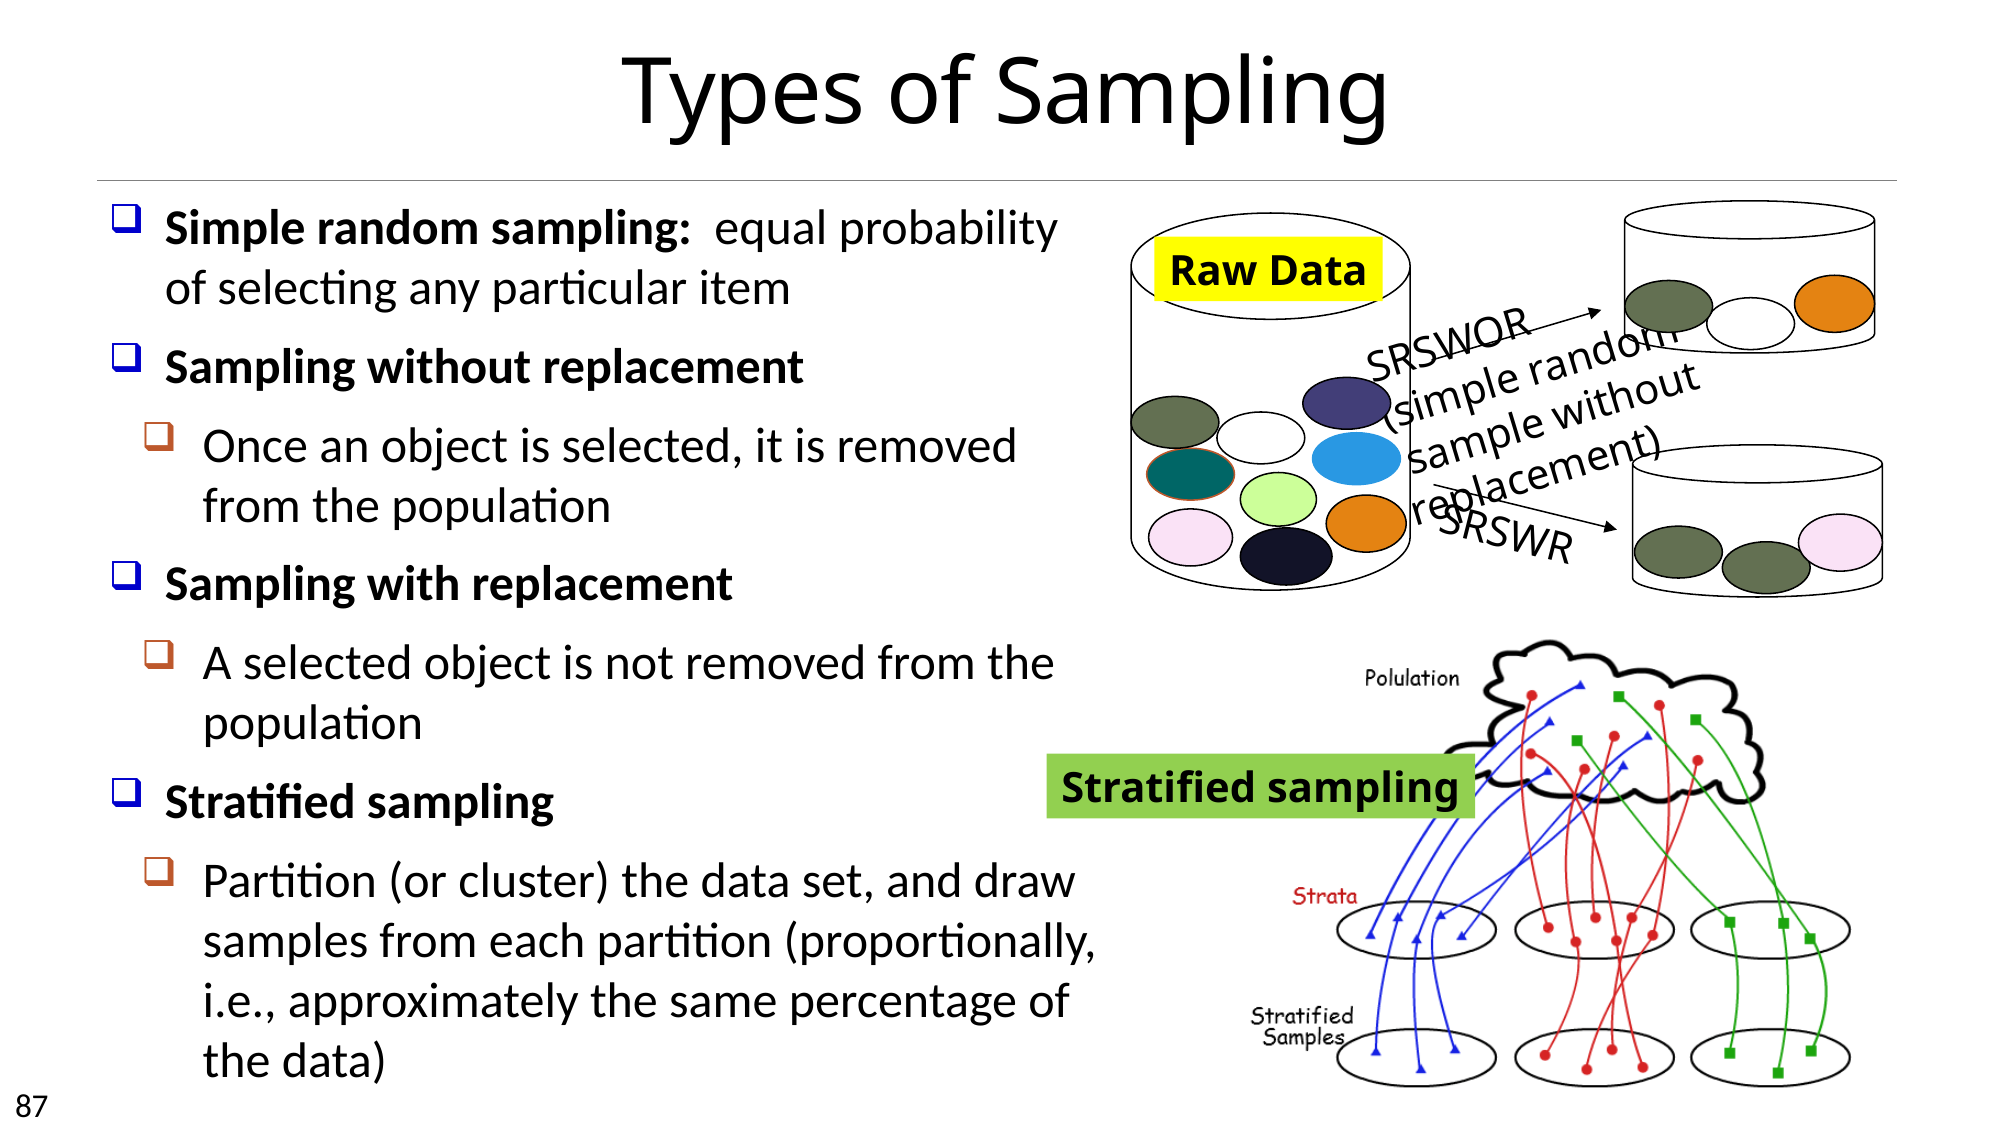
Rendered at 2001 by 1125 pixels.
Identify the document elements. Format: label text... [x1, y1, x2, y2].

title Types of Sampling [225, 24, 1788, 150]
picture [1241, 634, 1853, 1105]
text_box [1130, 200, 1883, 598]
text_box Stratified sampling [1046, 753, 1238, 819]
list Simple random sampling: equal probability of selecting any particular item Sampling without replacement Once an object is selected, it is removed from the population Sampling with replacement A selected object is not removed from the population Stratified sampling Partition (or cluster) the data set, and draw samples from each partition (proportionally, i.e., approximately the same percentage of the data) [93, 186, 1115, 1105]
